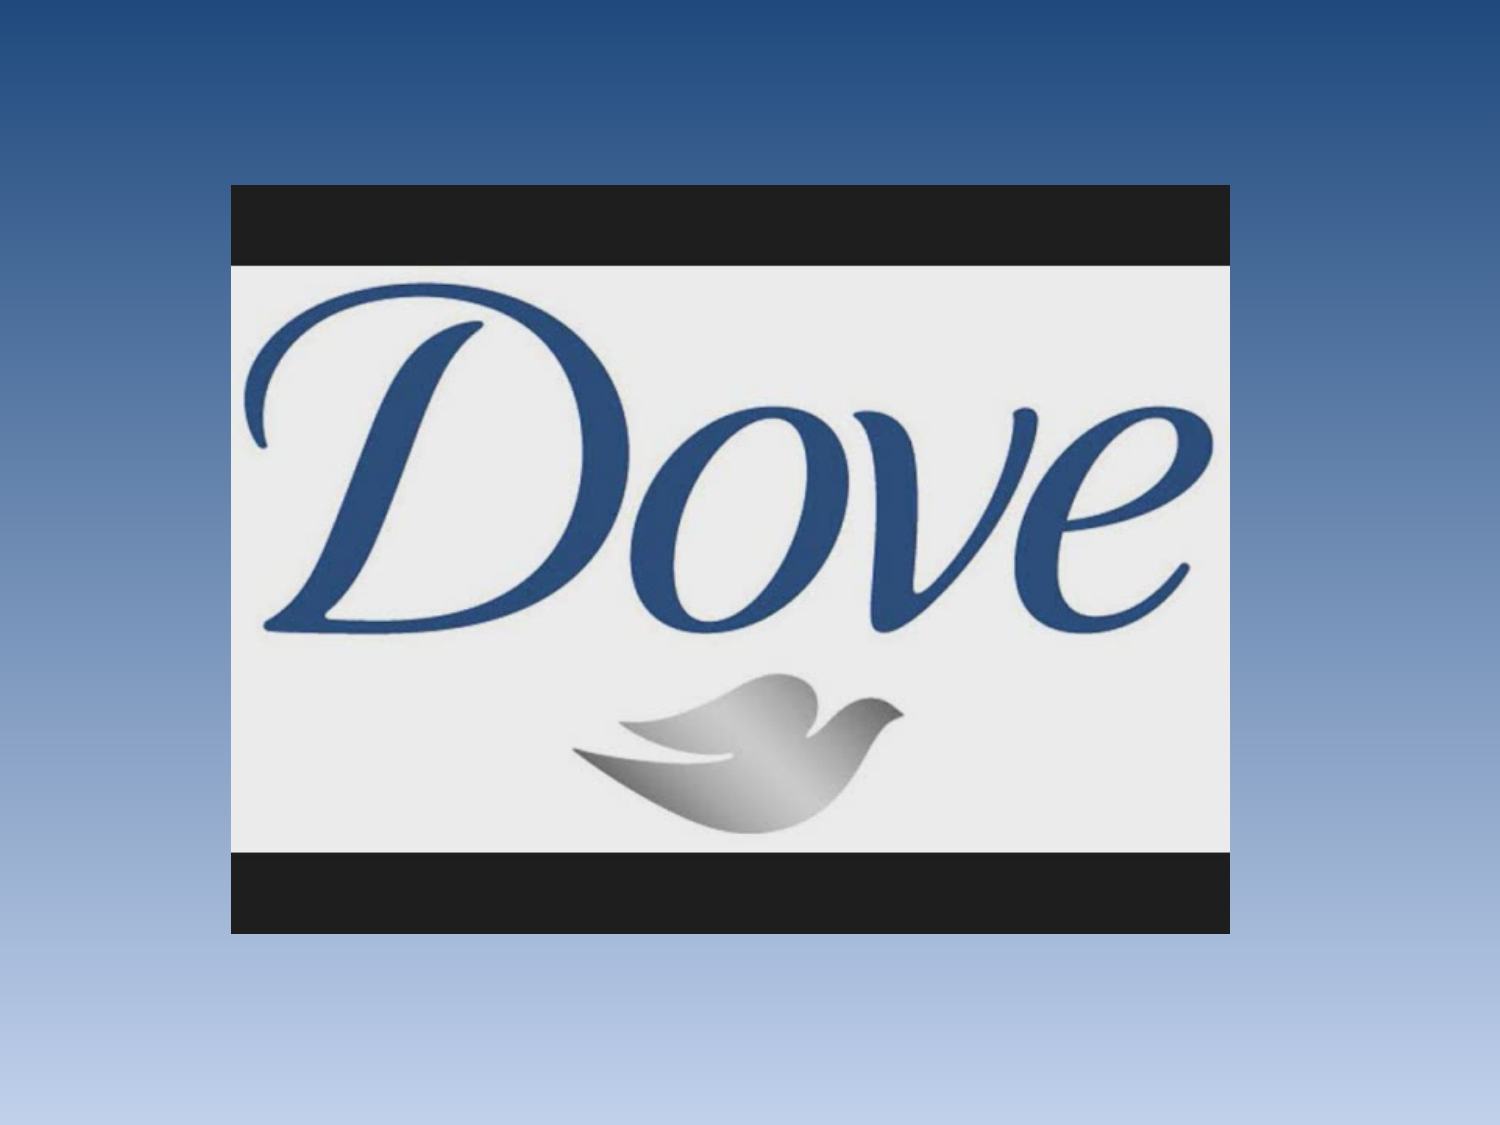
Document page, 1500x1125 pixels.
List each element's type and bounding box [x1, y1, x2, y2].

text_box [229, 184, 1231, 935]
